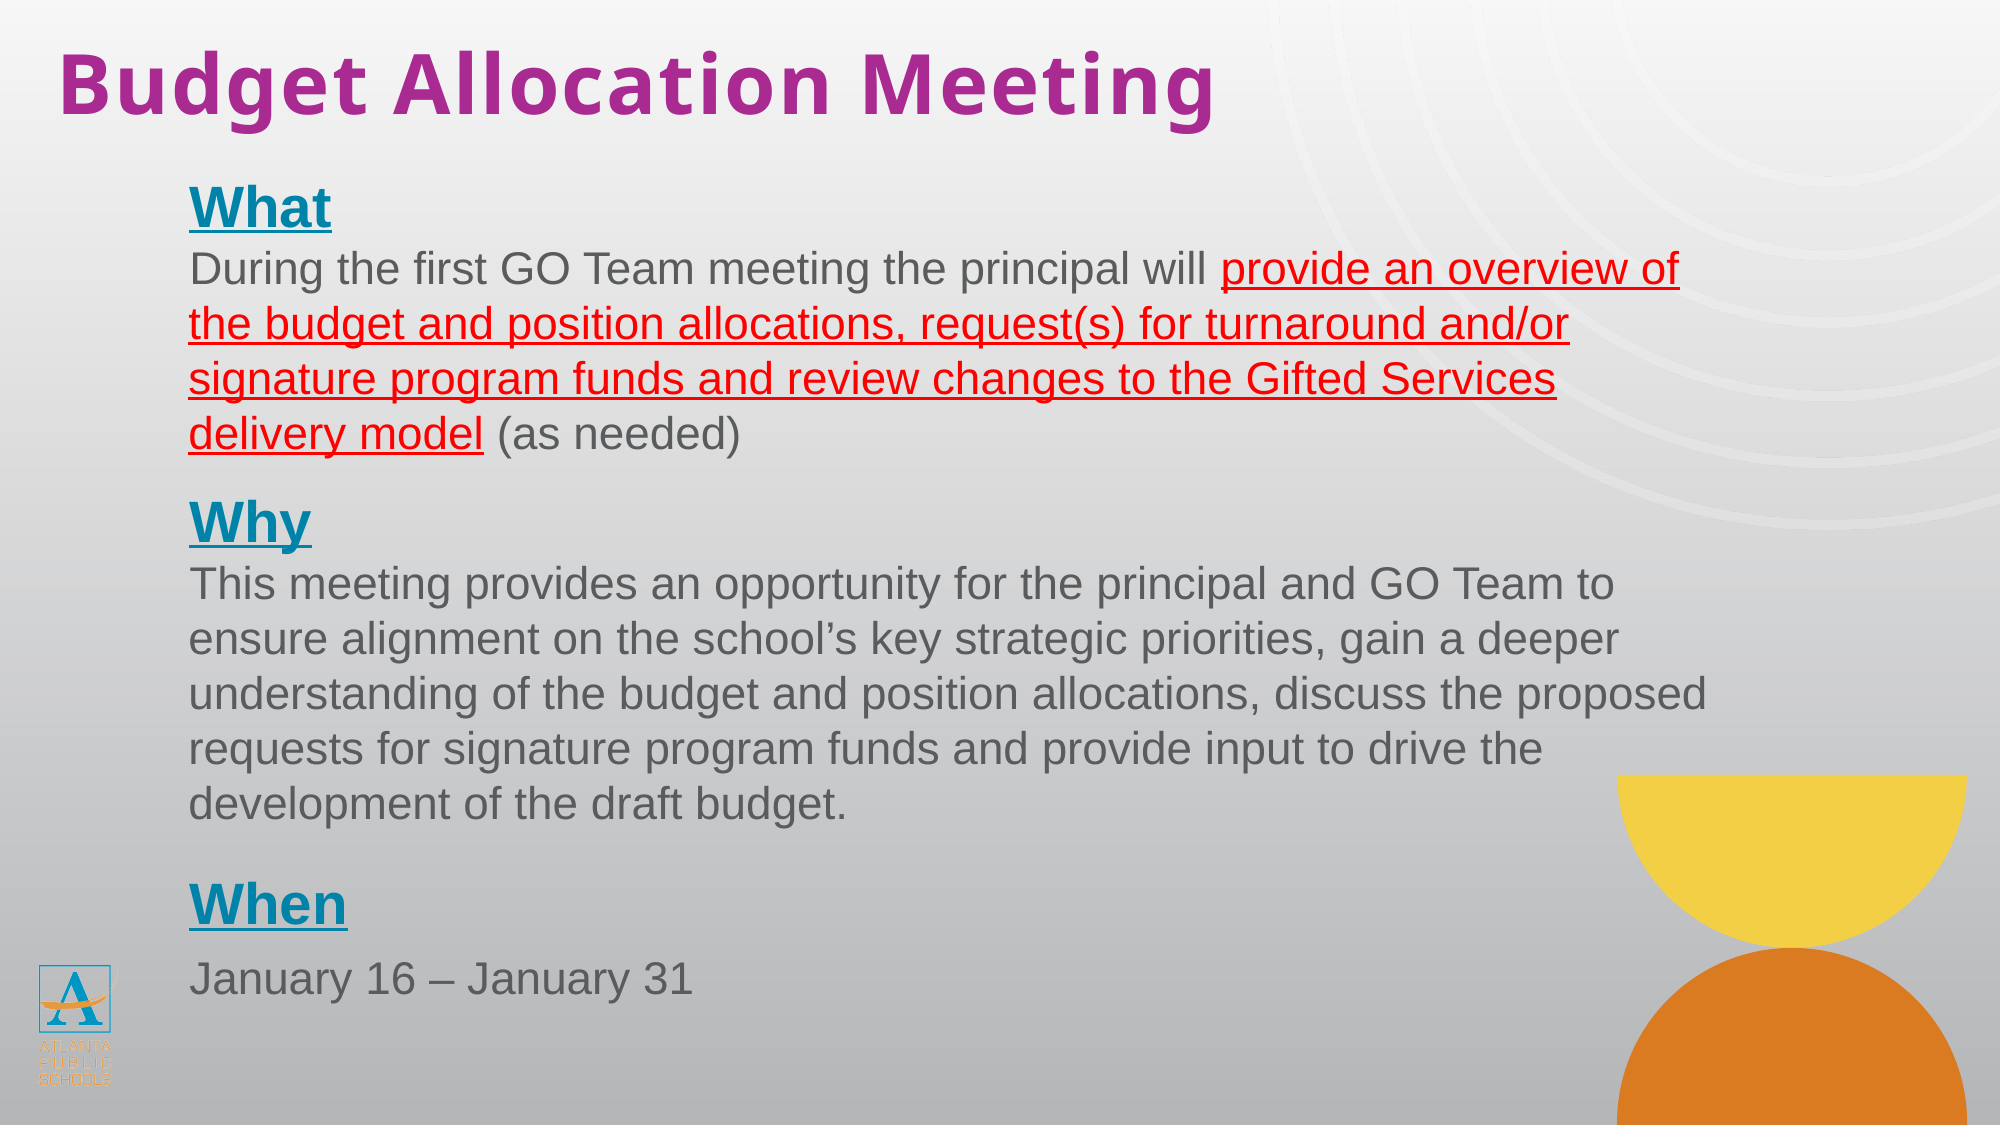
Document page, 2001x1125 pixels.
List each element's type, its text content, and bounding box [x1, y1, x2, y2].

text_box What During the first GO Team meeting the principal will provide an overview of the budget and position allocations, request(s) for turnaround and/or signature program funds and review changes to the Gifted Services delivery model (as needed) Why This meeting provides an opportunity for the principal and GO Team to ensure alignment on the school’s key strategic priorities, gain a deeper understanding of the budget and position allocations, discuss the proposed requests for signature program funds and provide input to drive the development of the draft budget. When January 16 – January 31 [163, 161, 1742, 1045]
picture [1266, 0, 2000, 530]
picture [35, 958, 133, 1088]
title Budget Allocation Meeting [56, 14, 1698, 162]
